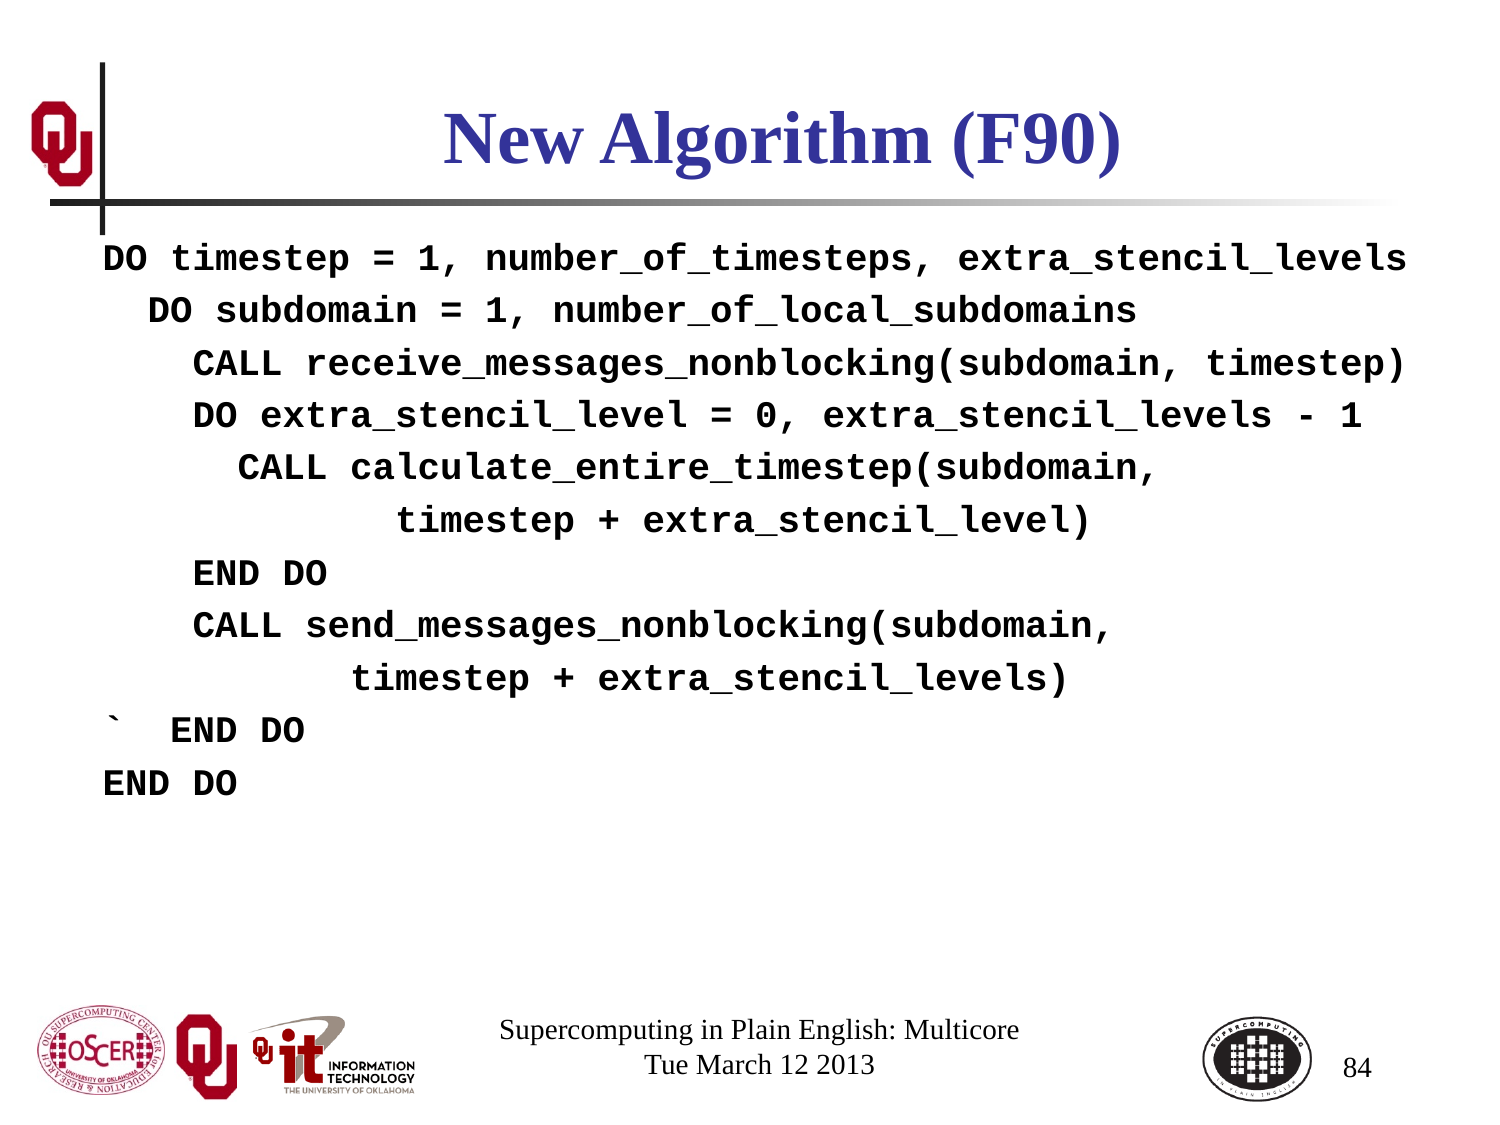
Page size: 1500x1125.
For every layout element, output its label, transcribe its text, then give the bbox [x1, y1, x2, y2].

picture [37, 1005, 165, 1095]
slide_number 84 [1174, 1015, 1388, 1091]
list DO timestep = 1, number_of_timesteps, extra_stencil_levels DO subdomain = 1, number_of_local_subdomains CALL receive_messages_nonblocking(subdomain, timestep) DO extra_stencil_level = 0, extra_stencil_levels - 1 CALL calculate_entire_timestep(subdomain, timestep + extra_stencil_level) END DO CALL send_messages_nonblocking(subdomain, timestep + extra_stencil_levels) ` END DO END DO [87, 224, 1438, 988]
picture [174, 1005, 425, 1104]
footer Supercomputing in Plain English: Multicore Tue March 12 2013 [431, 1012, 1088, 1088]
title New Algorithm (F90) [124, 74, 1442, 187]
picture [1200, 1091, 1314, 1104]
picture [29, 99, 94, 189]
